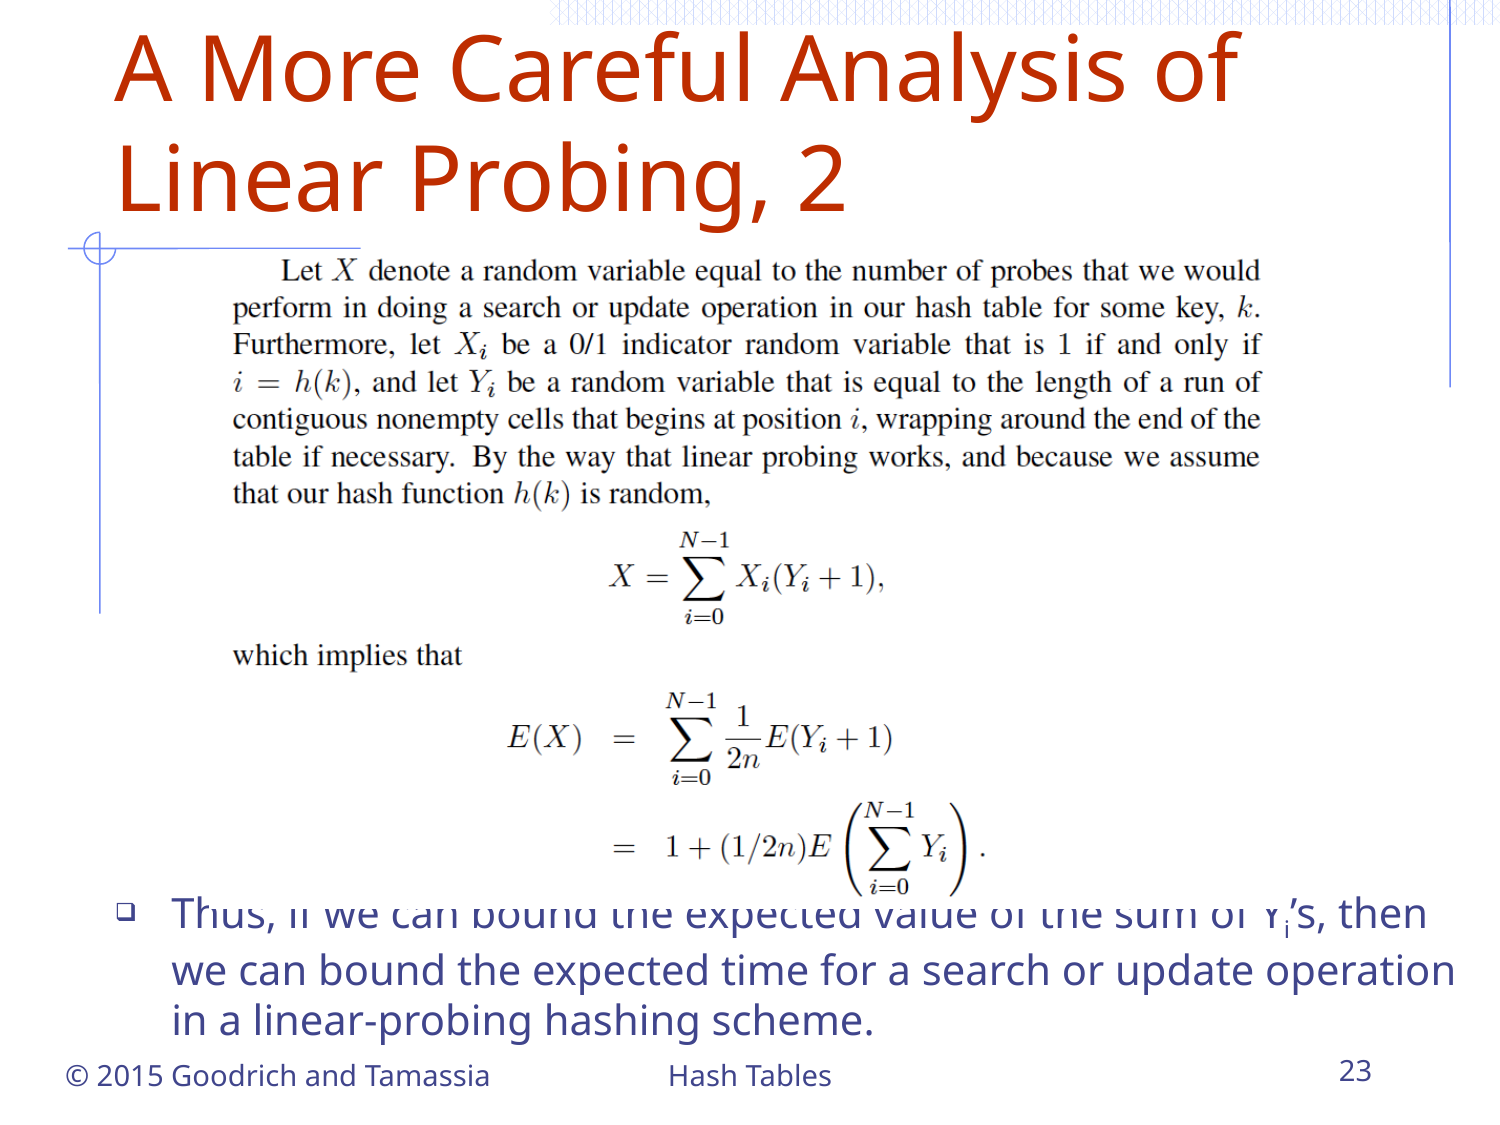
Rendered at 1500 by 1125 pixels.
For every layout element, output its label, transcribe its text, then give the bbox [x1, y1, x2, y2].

picture [208, 249, 1288, 909]
title A More Careful Analysis of Linear Probing, 2 [99, 50, 1413, 237]
slide_number 23 [1074, 1024, 1388, 1101]
footer Hash Tables [512, 1024, 988, 1101]
list Thus, if we can bound the expected value of the sum of Yi’s, then we can bound the expected time for a search or update operation in a linear-probing hashing scheme. [99, 237, 1475, 1038]
slide_number © 2015 Goodrich and Tamassia [49, 1024, 512, 1101]
